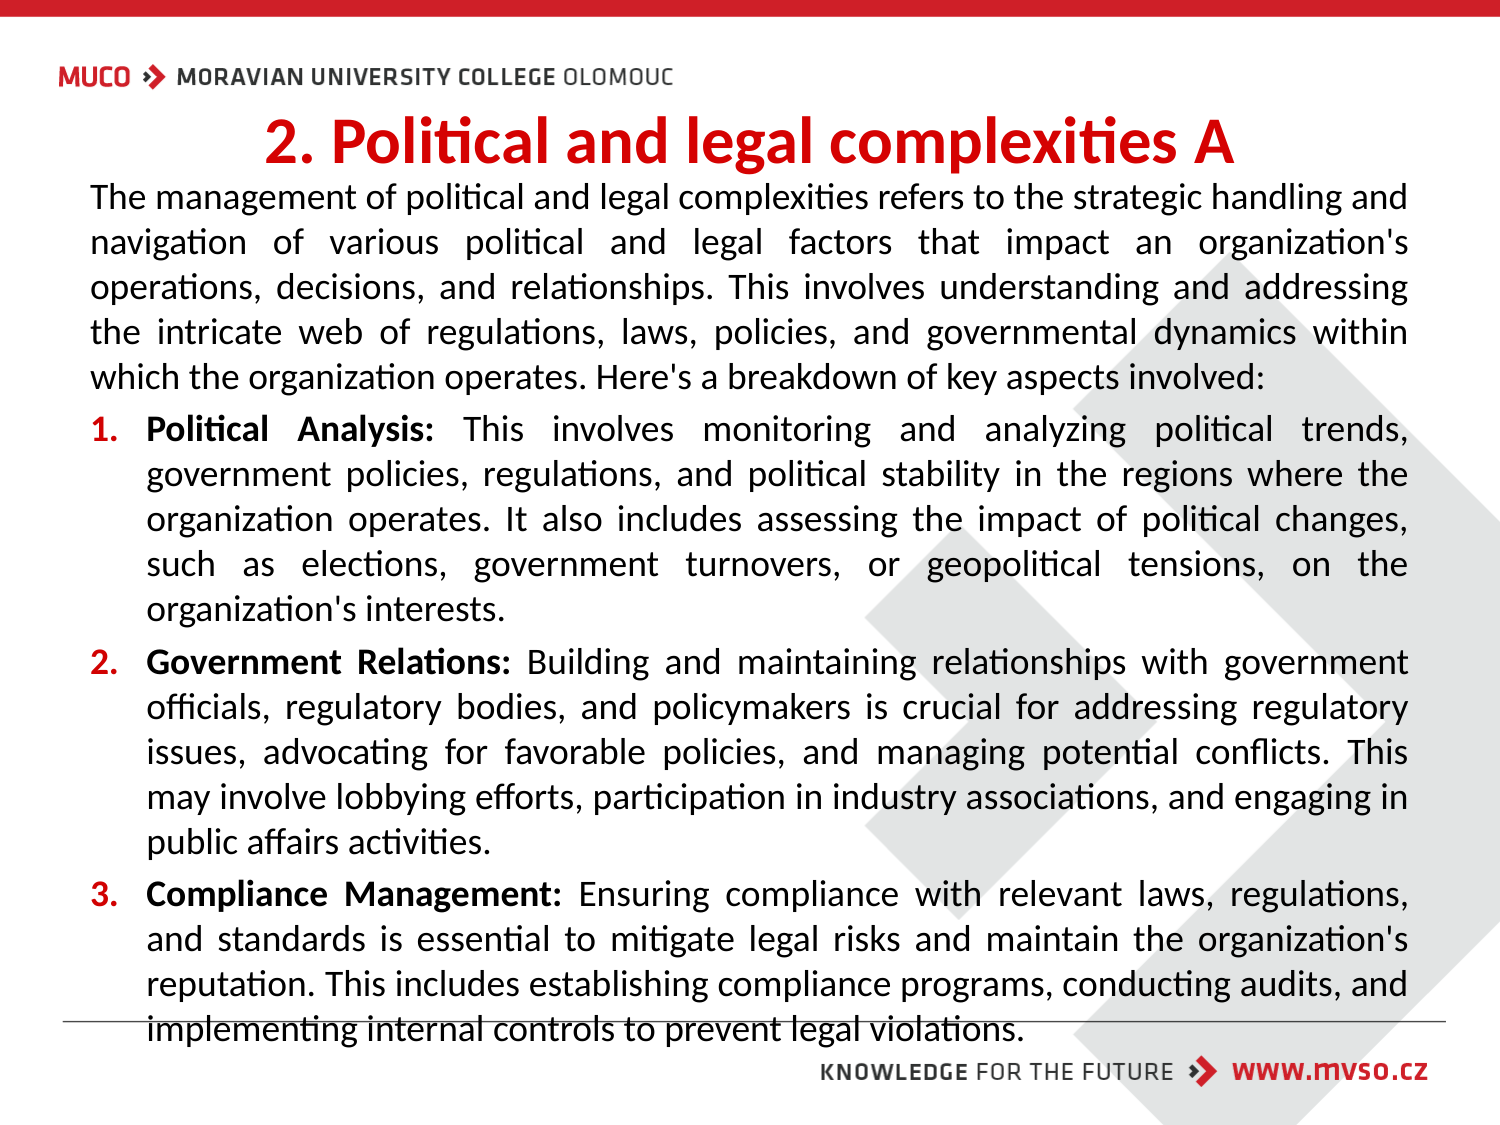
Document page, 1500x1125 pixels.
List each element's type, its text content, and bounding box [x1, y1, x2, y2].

picture [0, 0, 1500, 1125]
title 2. Political and legal complexities A [75, 42, 1425, 164]
list The management of political and legal complexities refers to the strategic handling and navigation of various political and legal factors that impact an organization's operations, decisions, and relationships. This involves understanding and addressing the intricate web of regulations, laws, policies, and governmental dynamics within which the organization operates. Here's a breakdown of key aspects involved: Political Analysis: This involves monitoring and analyzing political trends, government policies, regulations, and political stability in the regions where the organization operates. It also includes assessing the impact of political changes, such as elections, government turnovers, or geopolitical tensions, on the organization's interests. Government Relations: Building and maintaining relationships with government officials, regulatory bodies, and policymakers is crucial for addressing regulatory issues, advocating for favorable policies, and managing potential conflicts. This may involve lobbying efforts, participation in industry associations, and engaging in public affairs activities. Compliance Management: Ensuring compliance with relevant laws, regulations, and standards is essential to mitigate legal risks and maintain the organization's reputation. This includes establishing compliance programs, conducting audits, and implementing internal controls to prevent legal violations. [75, 164, 1425, 1086]
